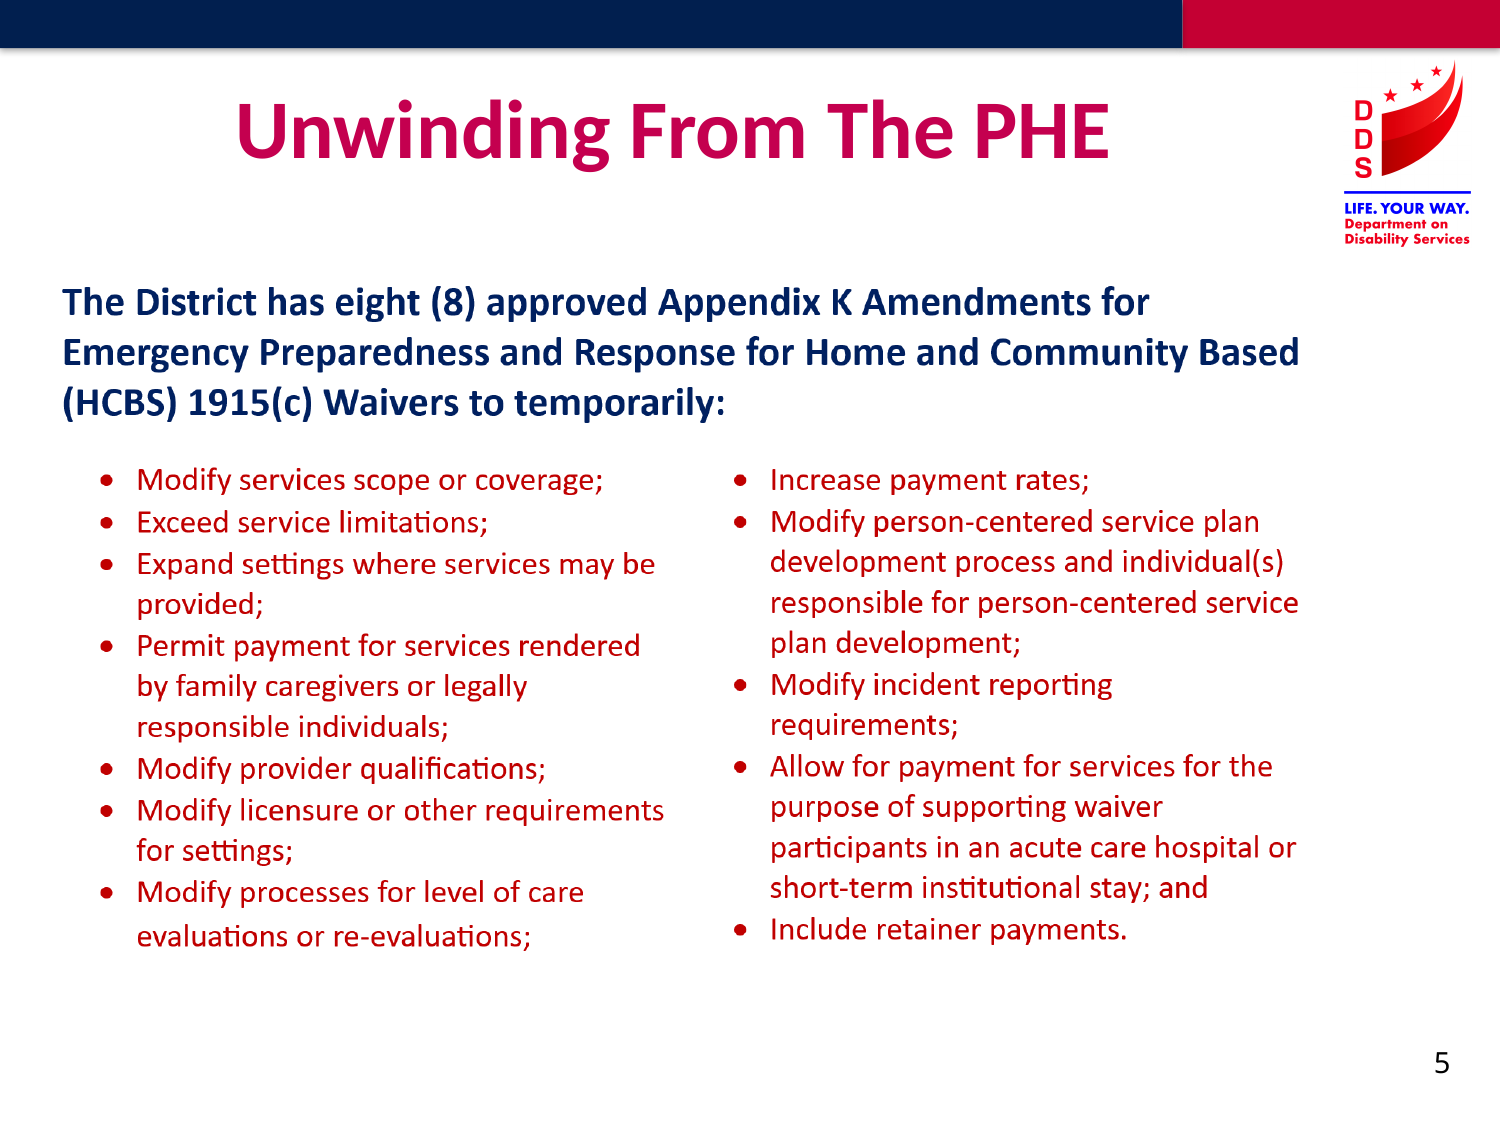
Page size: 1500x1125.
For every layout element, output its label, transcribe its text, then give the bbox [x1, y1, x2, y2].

slide_number 5 [1407, 1036, 1466, 1097]
picture [1342, 58, 1472, 249]
title Unwinding From The PHE [40, 72, 1307, 213]
picture [40, 270, 1321, 980]
